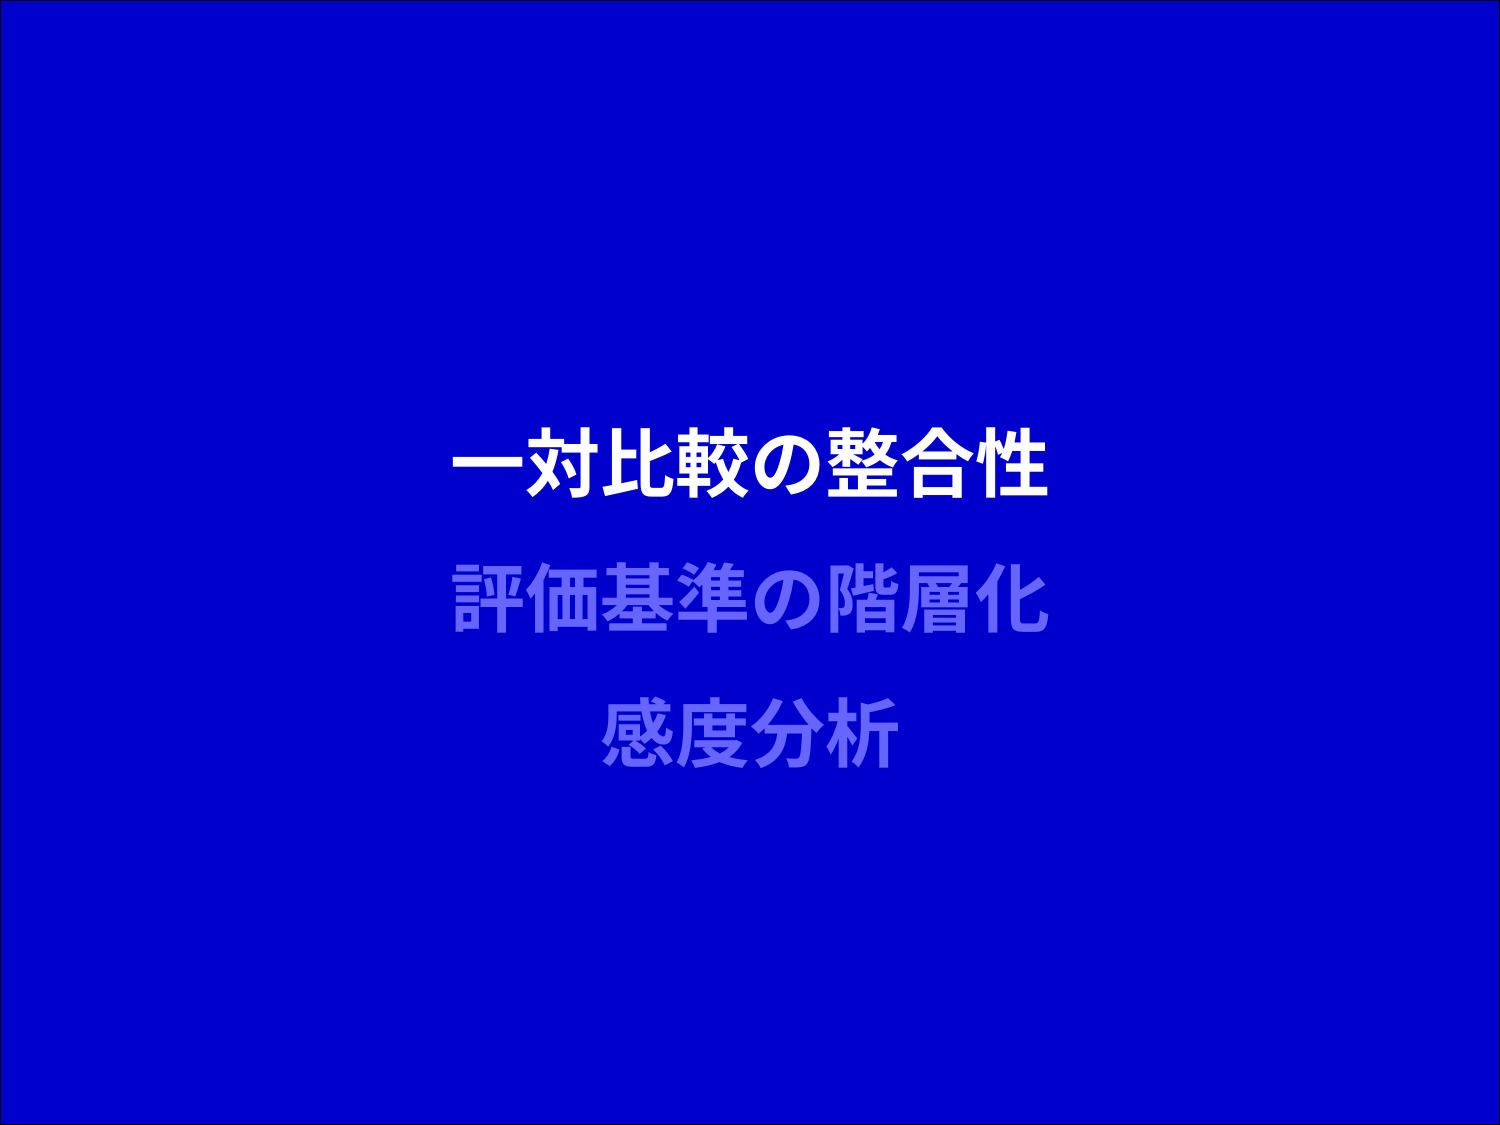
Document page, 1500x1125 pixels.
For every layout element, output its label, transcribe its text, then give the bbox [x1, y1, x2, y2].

title 一対比較の整合性 評価基準の階層化 感度分析 [76, 136, 1424, 1012]
